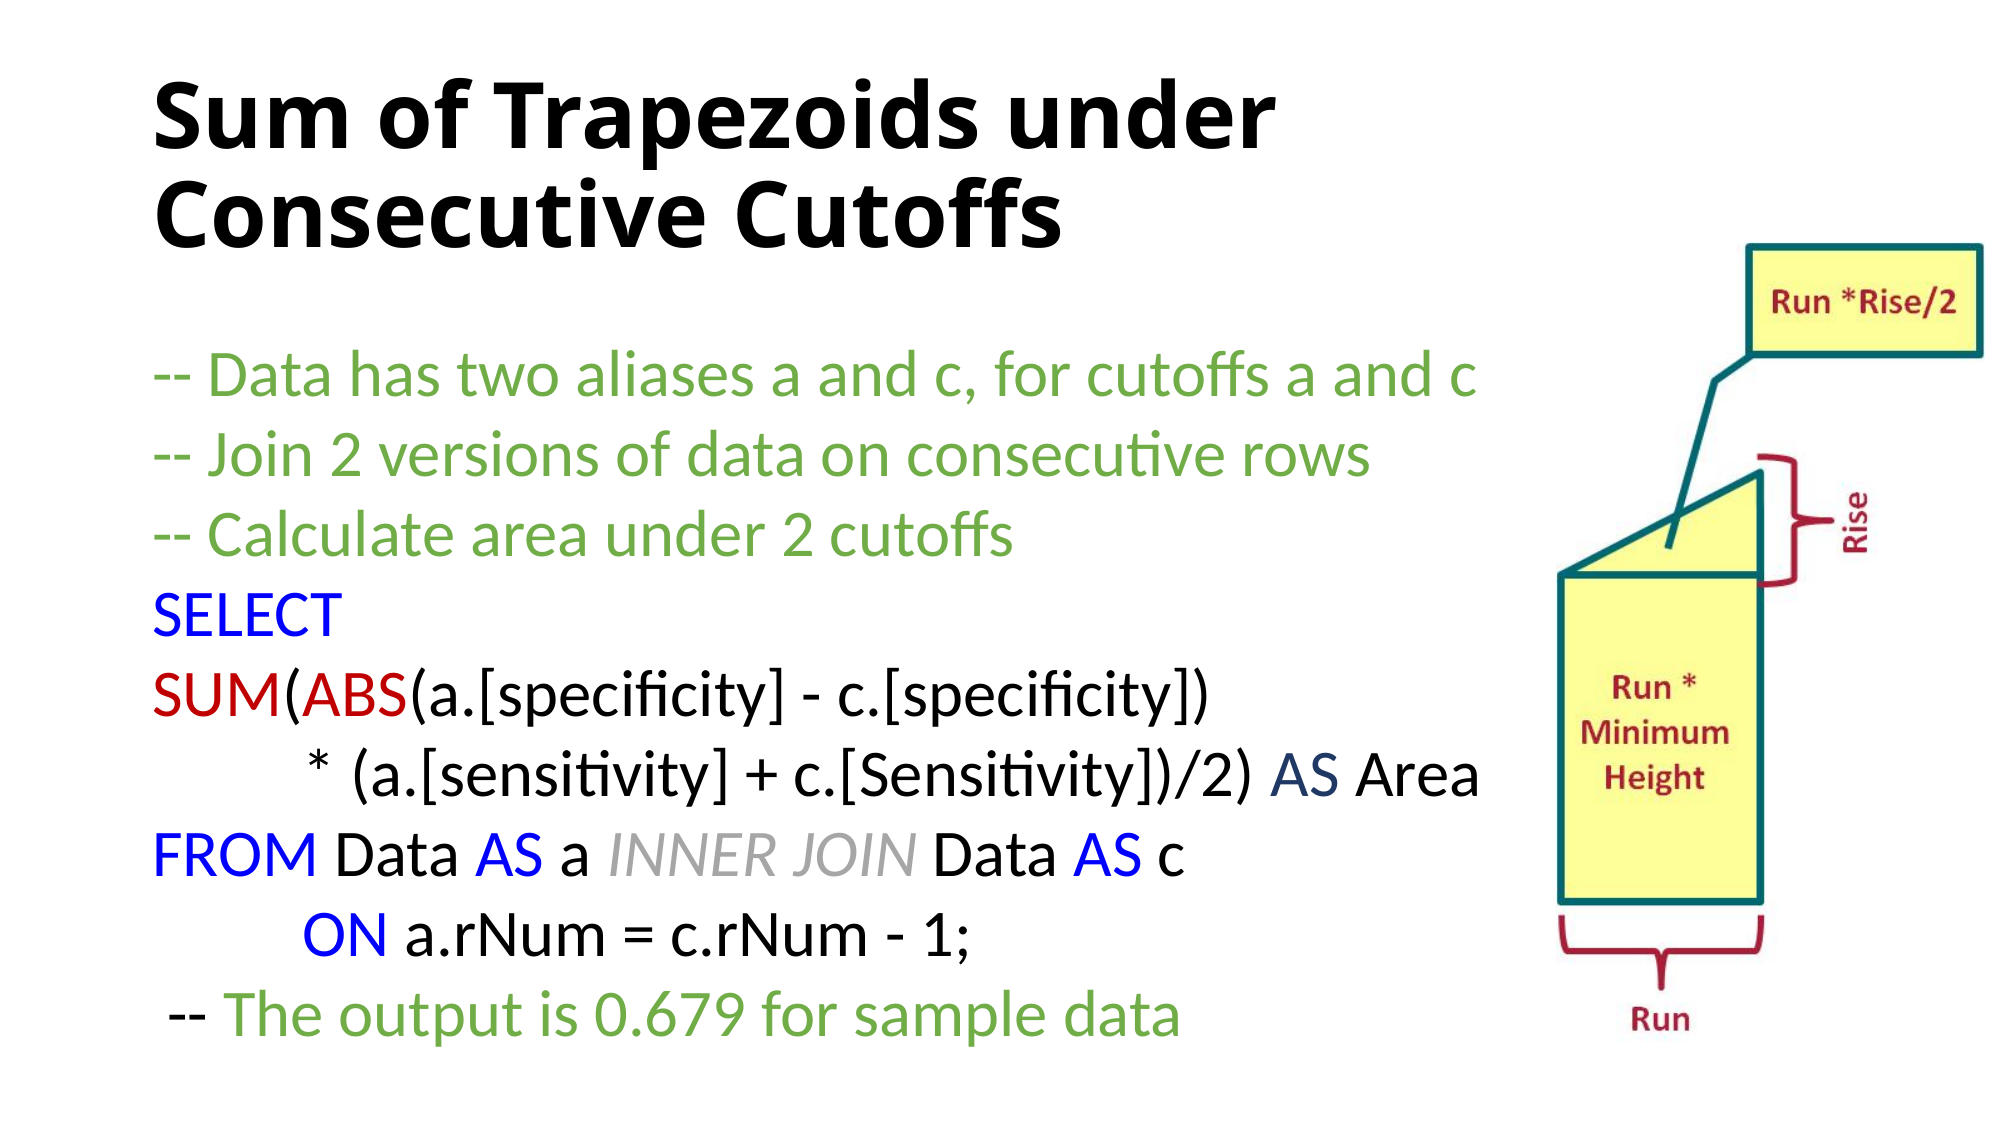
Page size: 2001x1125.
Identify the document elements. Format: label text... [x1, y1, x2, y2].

title Sum of Trapezoids under Consecutive Cutoffs [137, 59, 1863, 278]
text_box -- Data has two aliases a and c, for cutoffs a and c -- Join 2 versions of data on consecutive rows -- Calculate area under 2 cutoffs SELECT SUM(ABS(a.[specificity] - c.[specificity]) * (a.[sensitivity] + c.[Sensitivity])/2) AS Area FROM Data AS a INNER JOIN Data AS c ON a.rNum = c.rNum - 1; -- The output is 0.679 for sample data [137, 322, 1943, 1058]
picture [1556, 242, 1985, 1042]
